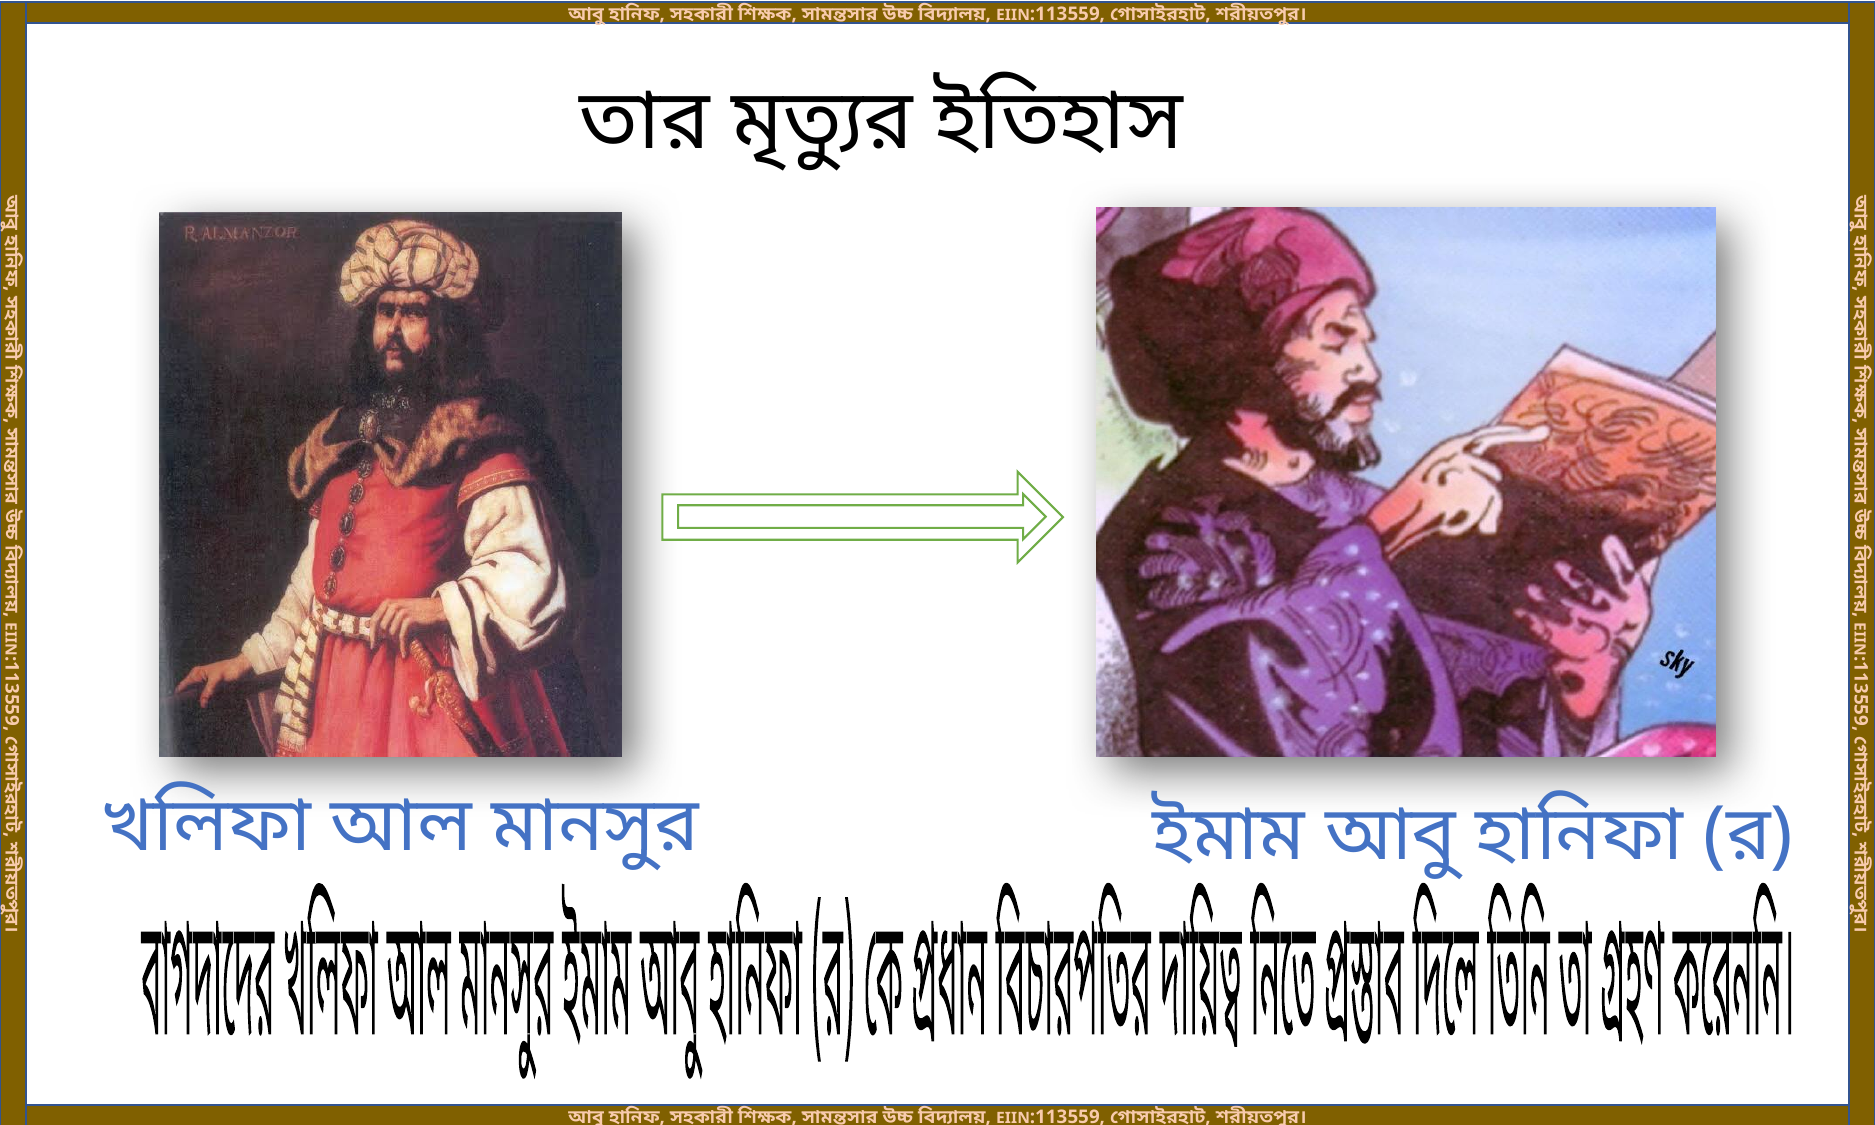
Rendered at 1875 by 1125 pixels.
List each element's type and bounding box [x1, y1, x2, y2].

text_box [0, 1, 1875, 1125]
